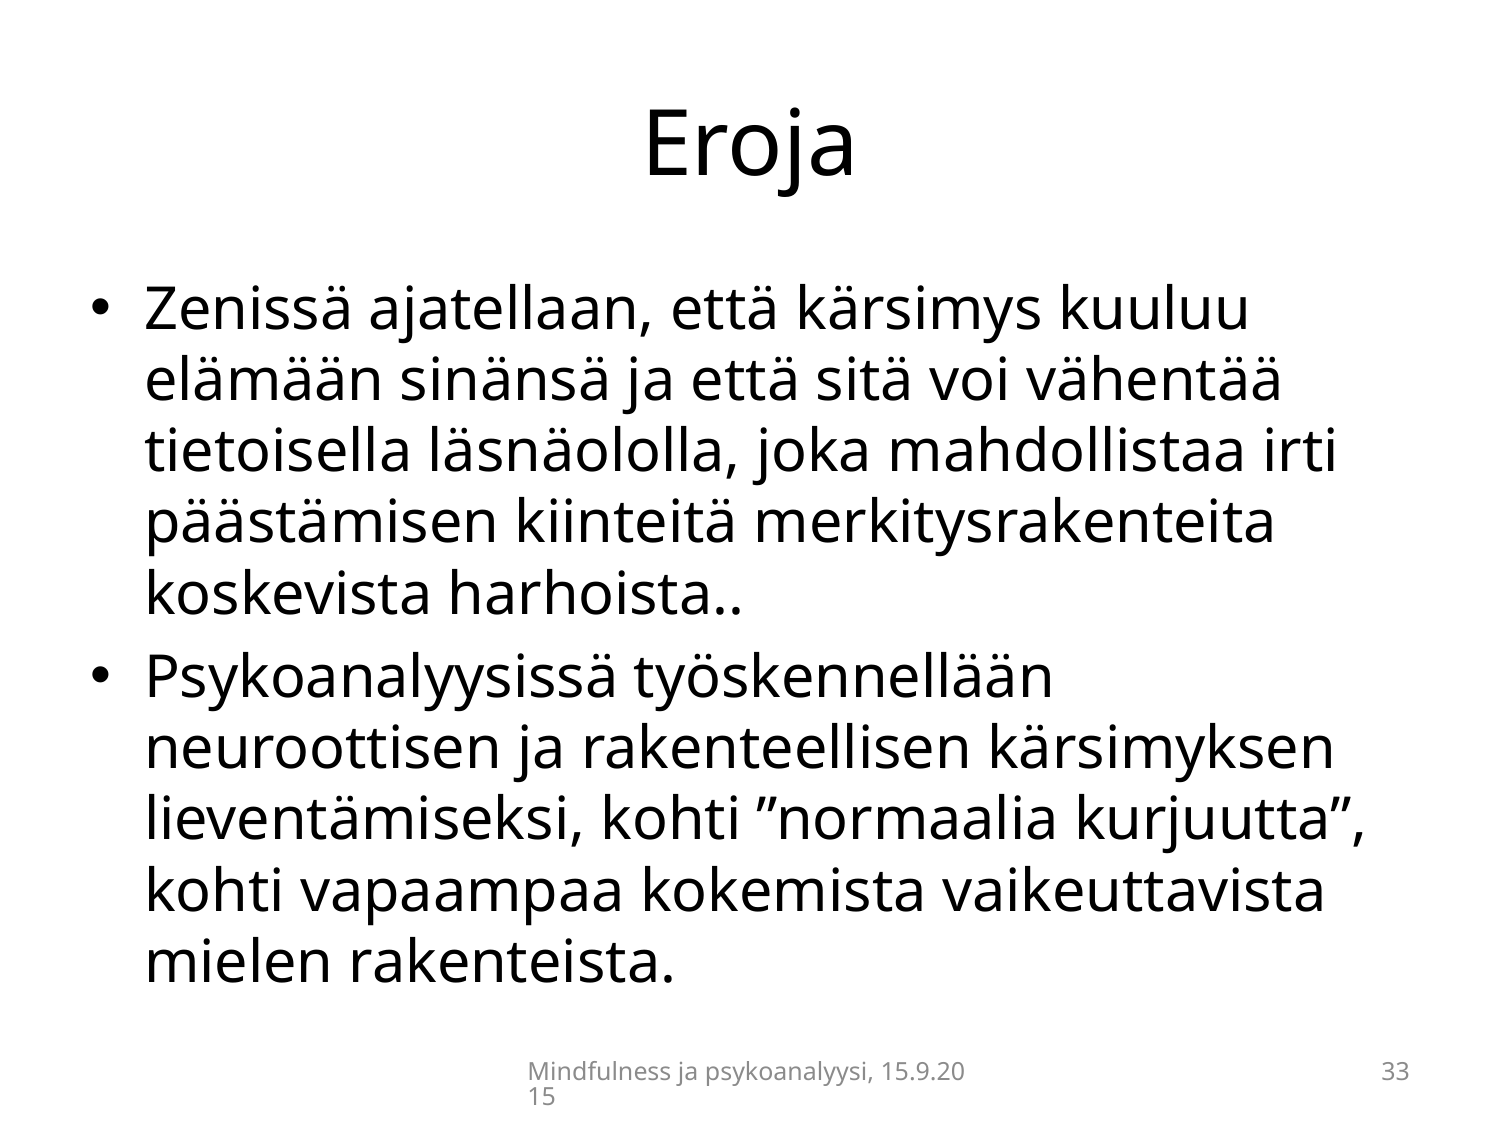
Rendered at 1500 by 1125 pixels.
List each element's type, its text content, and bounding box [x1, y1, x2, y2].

slide_number 33 [1074, 1042, 1425, 1103]
title Eroja [75, 45, 1425, 233]
footer Mindfulness ja psykoanalyysi, 15.9.2015 [512, 1042, 988, 1103]
list Zenissä ajatellaan, että kärsimys kuuluu elämään sinänsä ja että sitä voi vähentää tietoisella läsnäololla, joka mahdollistaa irti päästämisen kiinteitä merkitysrakenteita koskevista harhoista.. Psykoanalyysissä työskennellään neuroottisen ja rakenteellisen kärsimyksen lieventämiseksi, kohti ”normaalia kurjuutta”, kohti vapaampaa kokemista vaikeuttavista mielen rakenteista. [75, 262, 1425, 1005]
